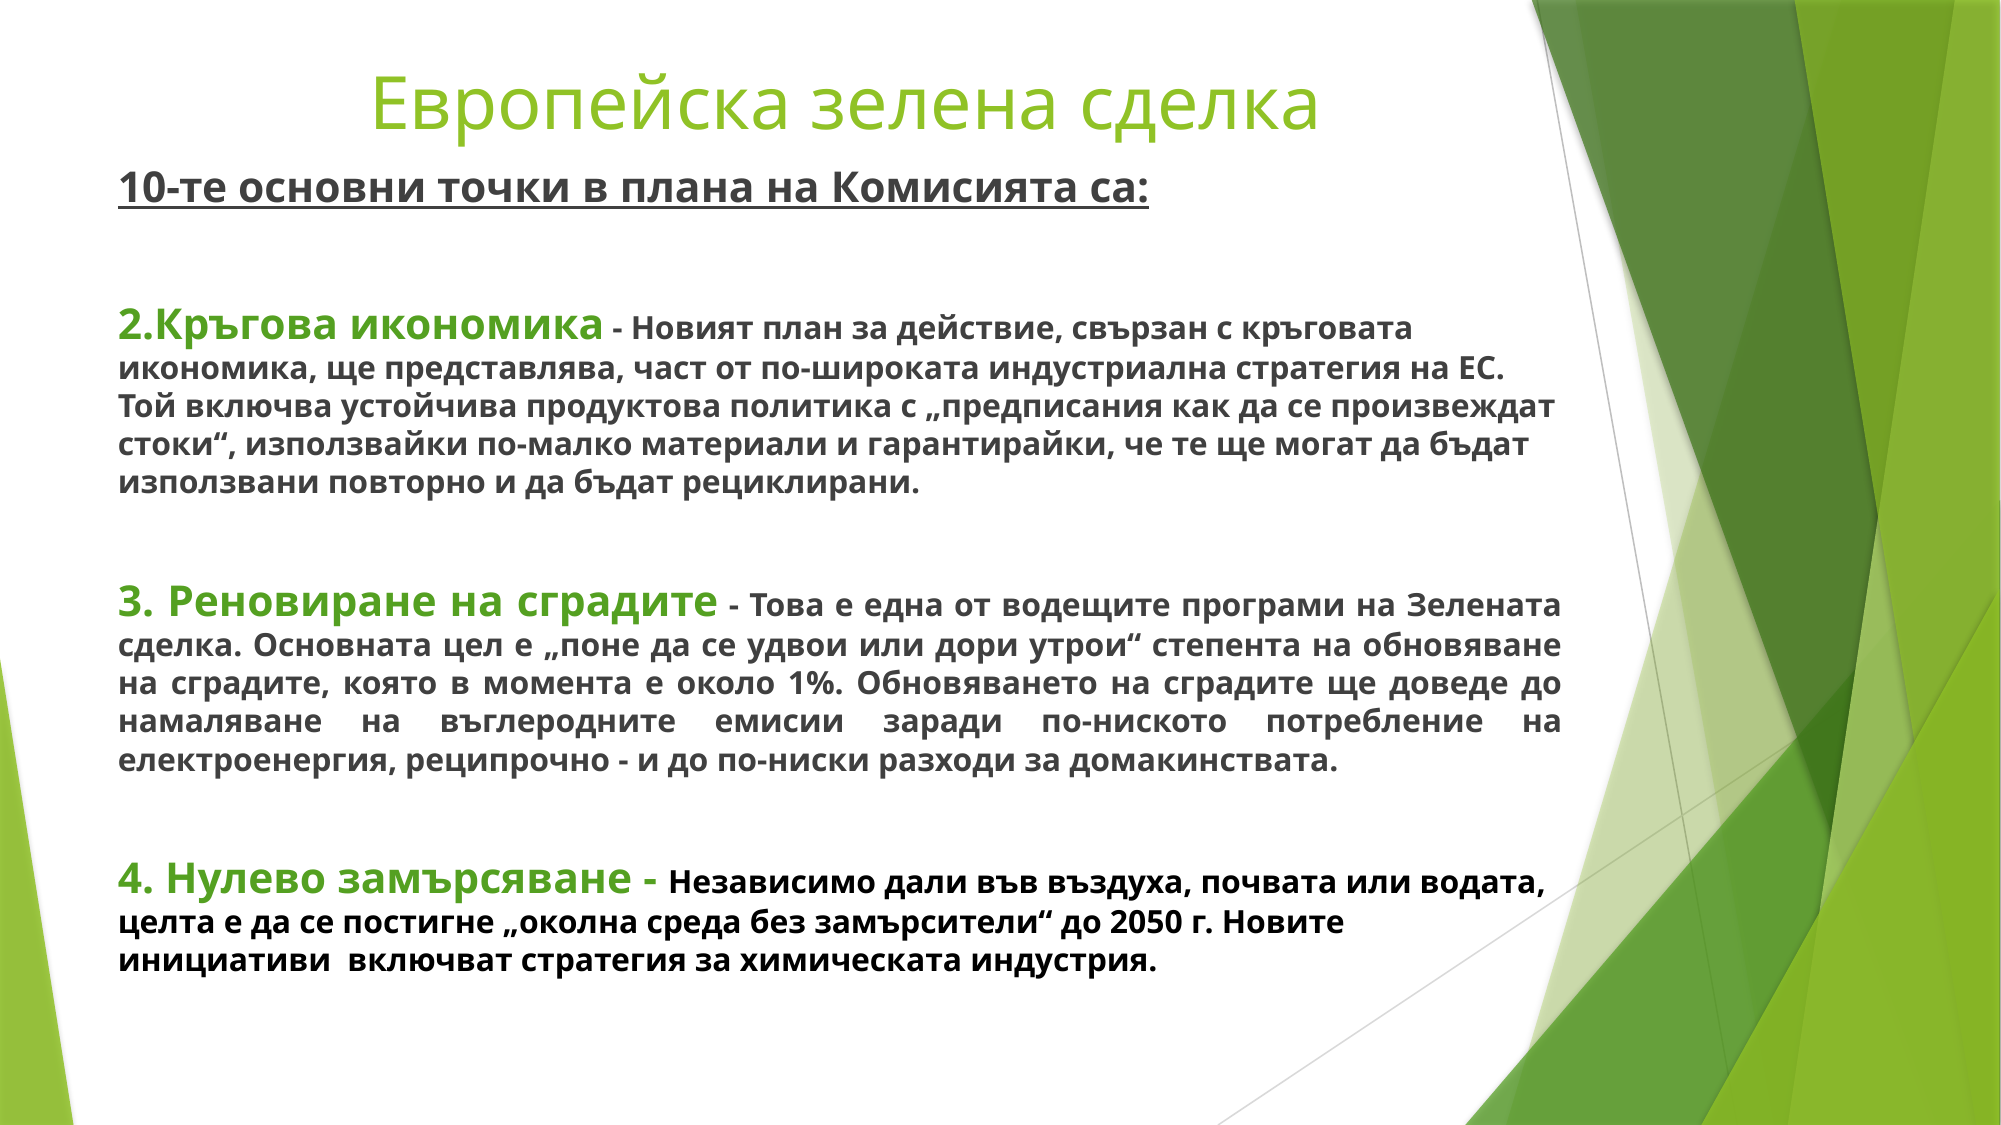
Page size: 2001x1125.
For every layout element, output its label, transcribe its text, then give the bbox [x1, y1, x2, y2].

list 10-те основни точки в плана на Комисията са: 2.Кръгова икономика - Новият план за действие, свързан с кръговата икономика, ще представлява, част от по-широката индустриална стратегия на ЕС. Той включва устойчива продуктова политика с „предписания как да се произвеждат стоки“, използвайки по-малко материали и гарантирайки, че те ще могат да бъдат използвани повторно и да бъдат рециклирани. 3. Реновиране на сградите - Това е една от водещите програми на Зелената сделка. Основната цел е „поне да се удвои или дори утрои“ степента на обновяване на сградите, която в момента е около 1%. Обновяването на сградите ще доведе до намаляване на въглеродните емисии заради по-ниското потребление на електроенергия, реципрочно - и до по-ниски разходи за домакинствата. 4. Нулево замърсяване - Независимо дали във въздуха, почвата или водата, целта е да се постигне „околна среда без замърсители“ до 2050 г. Новите инициативи включват стратегия за химическата индустрия. [102, 152, 1578, 991]
title Европейска зелена сделка [169, 48, 1522, 152]
